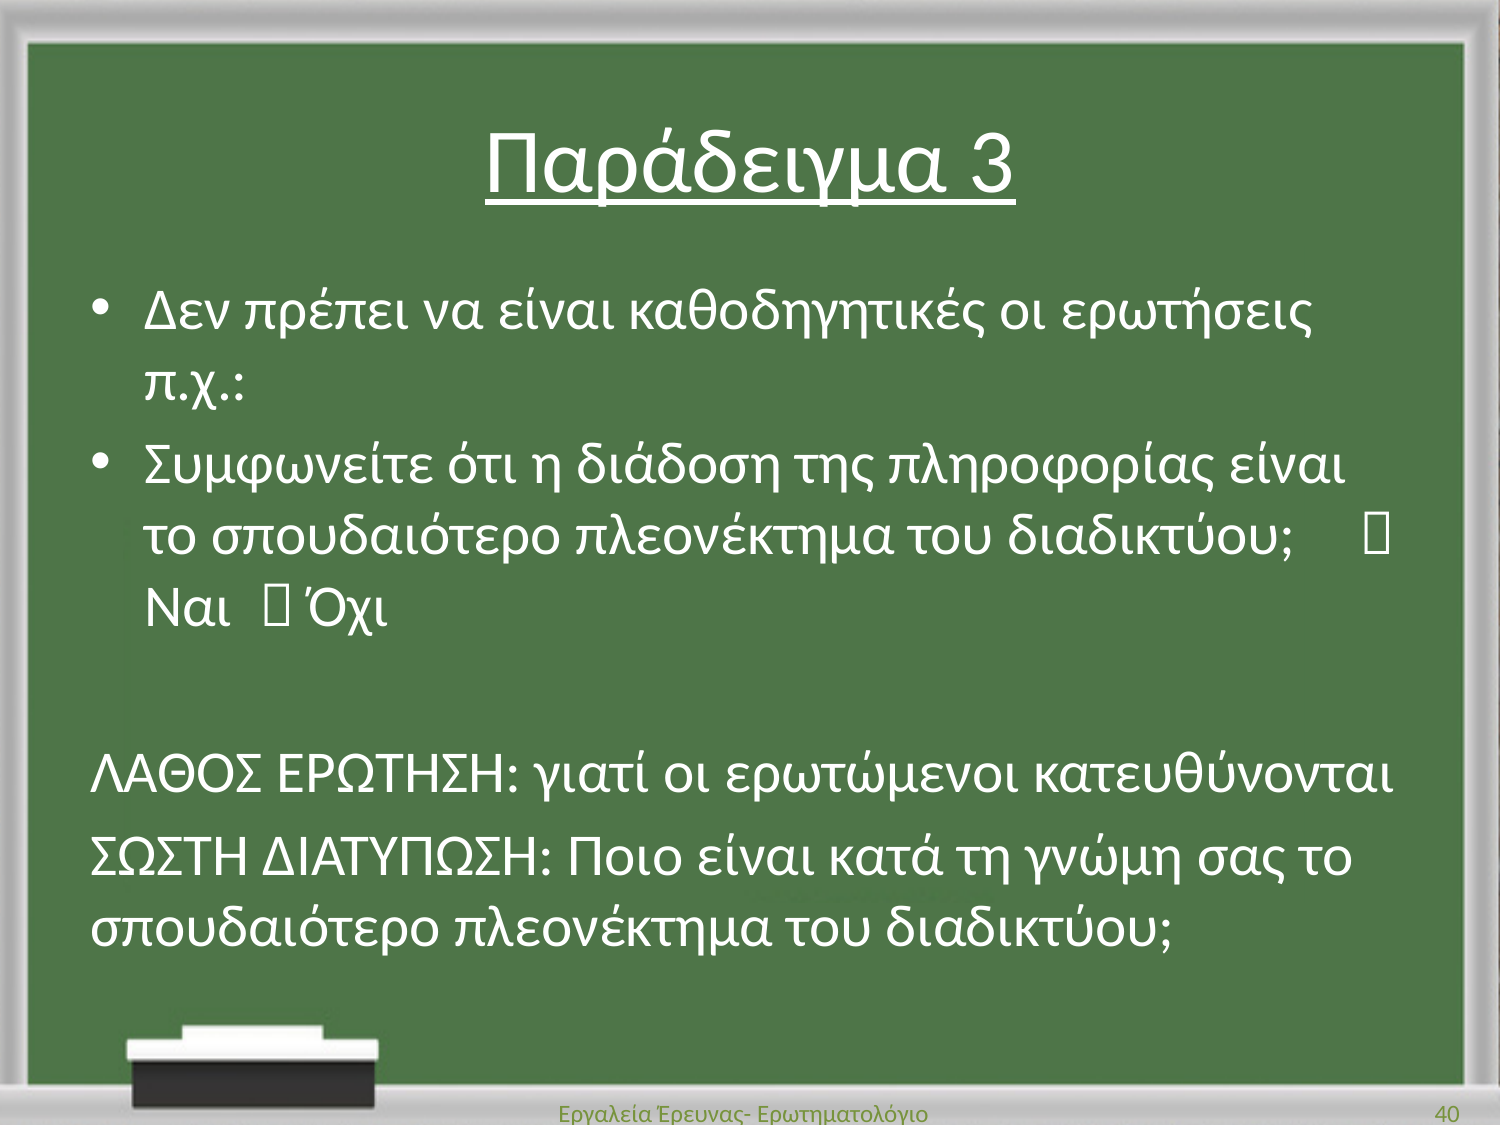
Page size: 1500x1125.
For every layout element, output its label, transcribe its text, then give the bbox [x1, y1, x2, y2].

footer Εργαλεία Έρευνας- Ερωτηματολόγιο [506, 1074, 982, 1125]
title Παράδειγμα 3 [75, 62, 1425, 250]
slide_number 40 [1125, 1074, 1475, 1125]
list Δεν πρέπει να είναι καθοδηγητικές οι ερωτήσεις π.χ.: Συμφωνείτε ότι η διάδοση της πληροφορίας είναι το σπουδαιότερο πλεονέκτημα του διαδικτύου;  Ναι  Όχι ΛΑΘΟΣ ΕΡΩΤΗΣΗ: γιατί οι ερωτώμενοι κατευθύνονται ΣΩΣΤΗ ΔΙΑΤΥΠΩΣΗ: Ποιο είναι κατά τη γνώμη σας το σπουδαιότερο πλεονέκτημα του διαδικτύου; [75, 262, 1425, 1005]
picture [0, 0, 1500, 1125]
